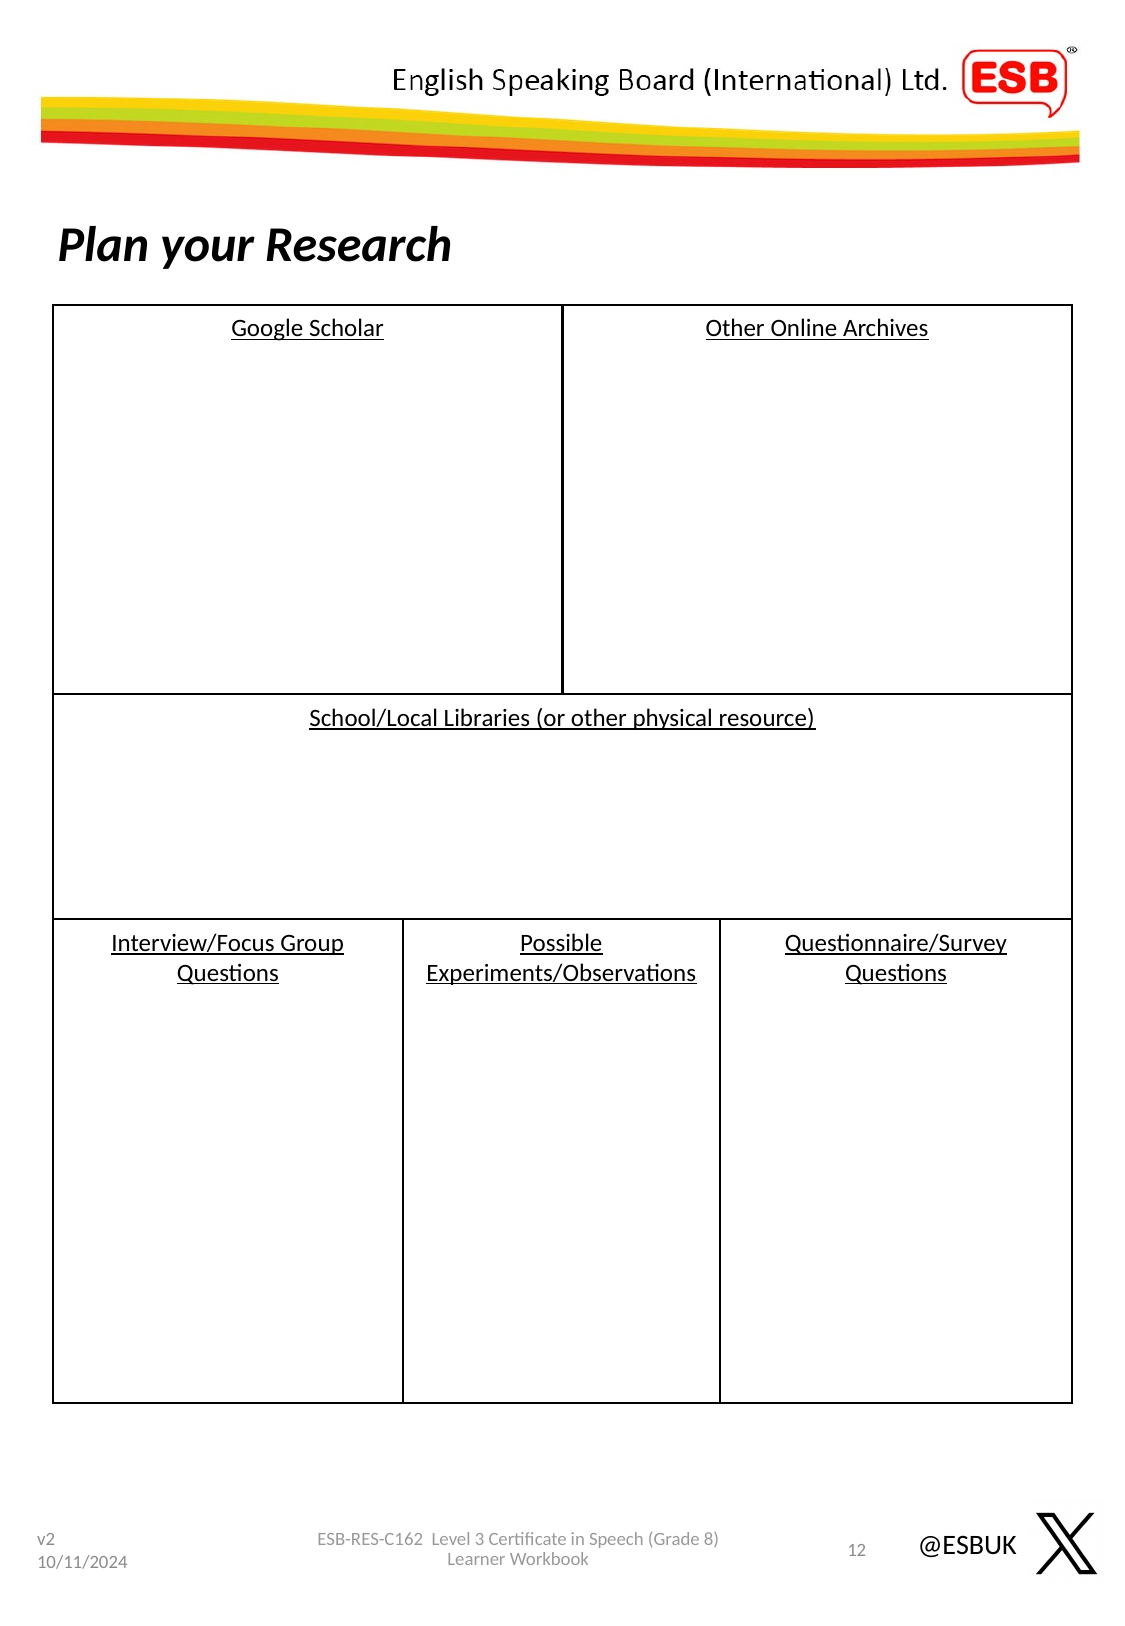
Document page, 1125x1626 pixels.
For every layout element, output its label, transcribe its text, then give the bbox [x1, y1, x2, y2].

text_box Other Online Archives [561, 304, 1073, 693]
title Plan your Research [42, 186, 1014, 305]
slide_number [22, 1506, 161, 1593]
text_box Questionnaire/Survey Questions [721, 918, 1073, 1404]
text_box School/Local Libraries (or other physical resource) [52, 693, 1073, 918]
slide_number 12 [697, 1506, 882, 1593]
picture [0, 1, 1125, 234]
footer ESB-RES-C162 Level 3 Certificate in Speech (Grade 8) Learner Workbook [296, 1506, 697, 1593]
text_box Google Scholar [52, 304, 561, 693]
text_box Possible Experiments/Observations [402, 918, 721, 1404]
picture [1027, 1500, 1108, 1588]
text_box Interview/Focus Group Questions [52, 918, 402, 1404]
